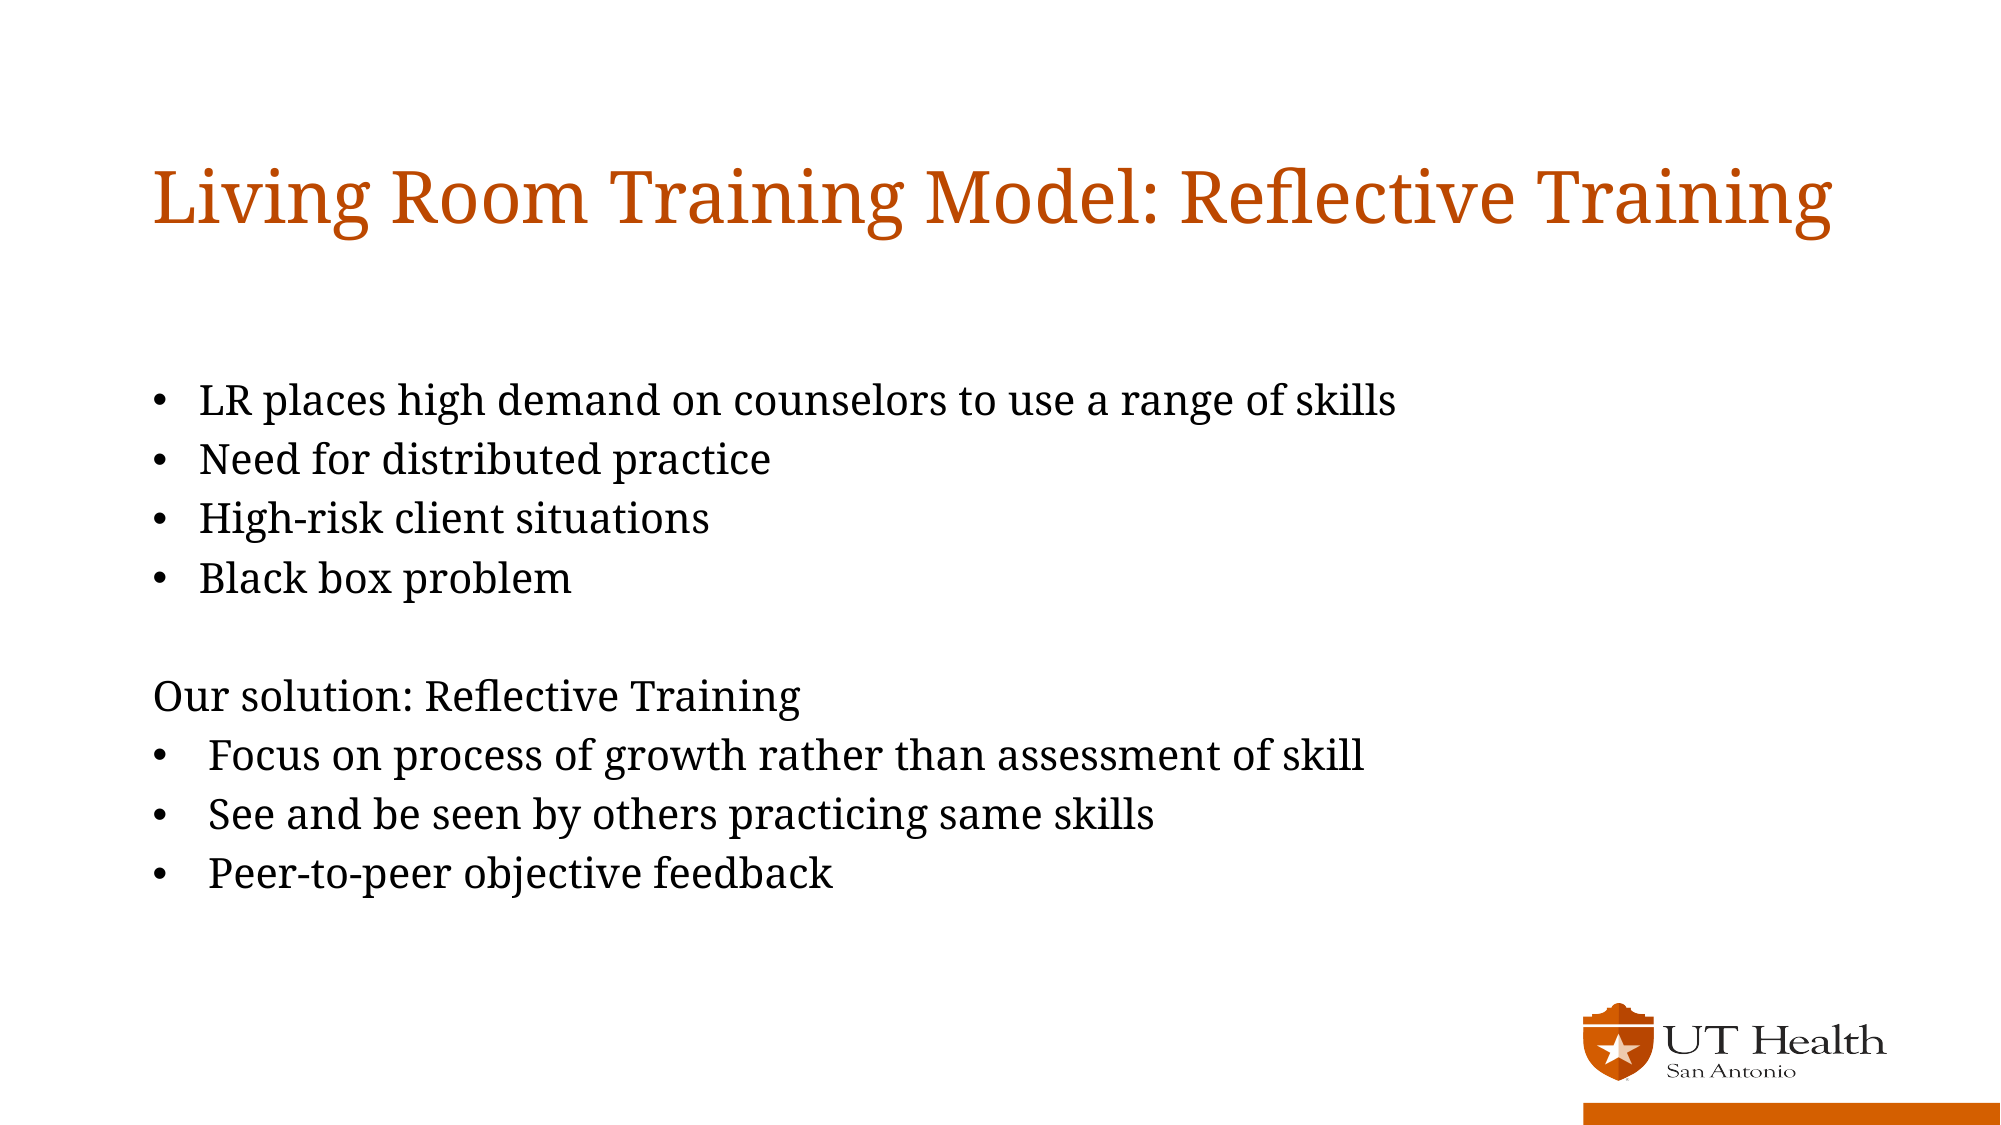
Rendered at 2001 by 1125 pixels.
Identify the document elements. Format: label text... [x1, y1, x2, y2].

list LR places high demand on counselors to use a range of skills Need for distributed practice High-risk client situations Black box problem Our solution: Reflective Training Focus on process of growth rather than assessment of skill See and be seen by others practicing same skills Peer-to-peer objective feedback [137, 372, 1553, 910]
title Living Room Training Model: Reflective Training [137, 142, 1863, 258]
picture [1583, 1003, 1887, 1081]
